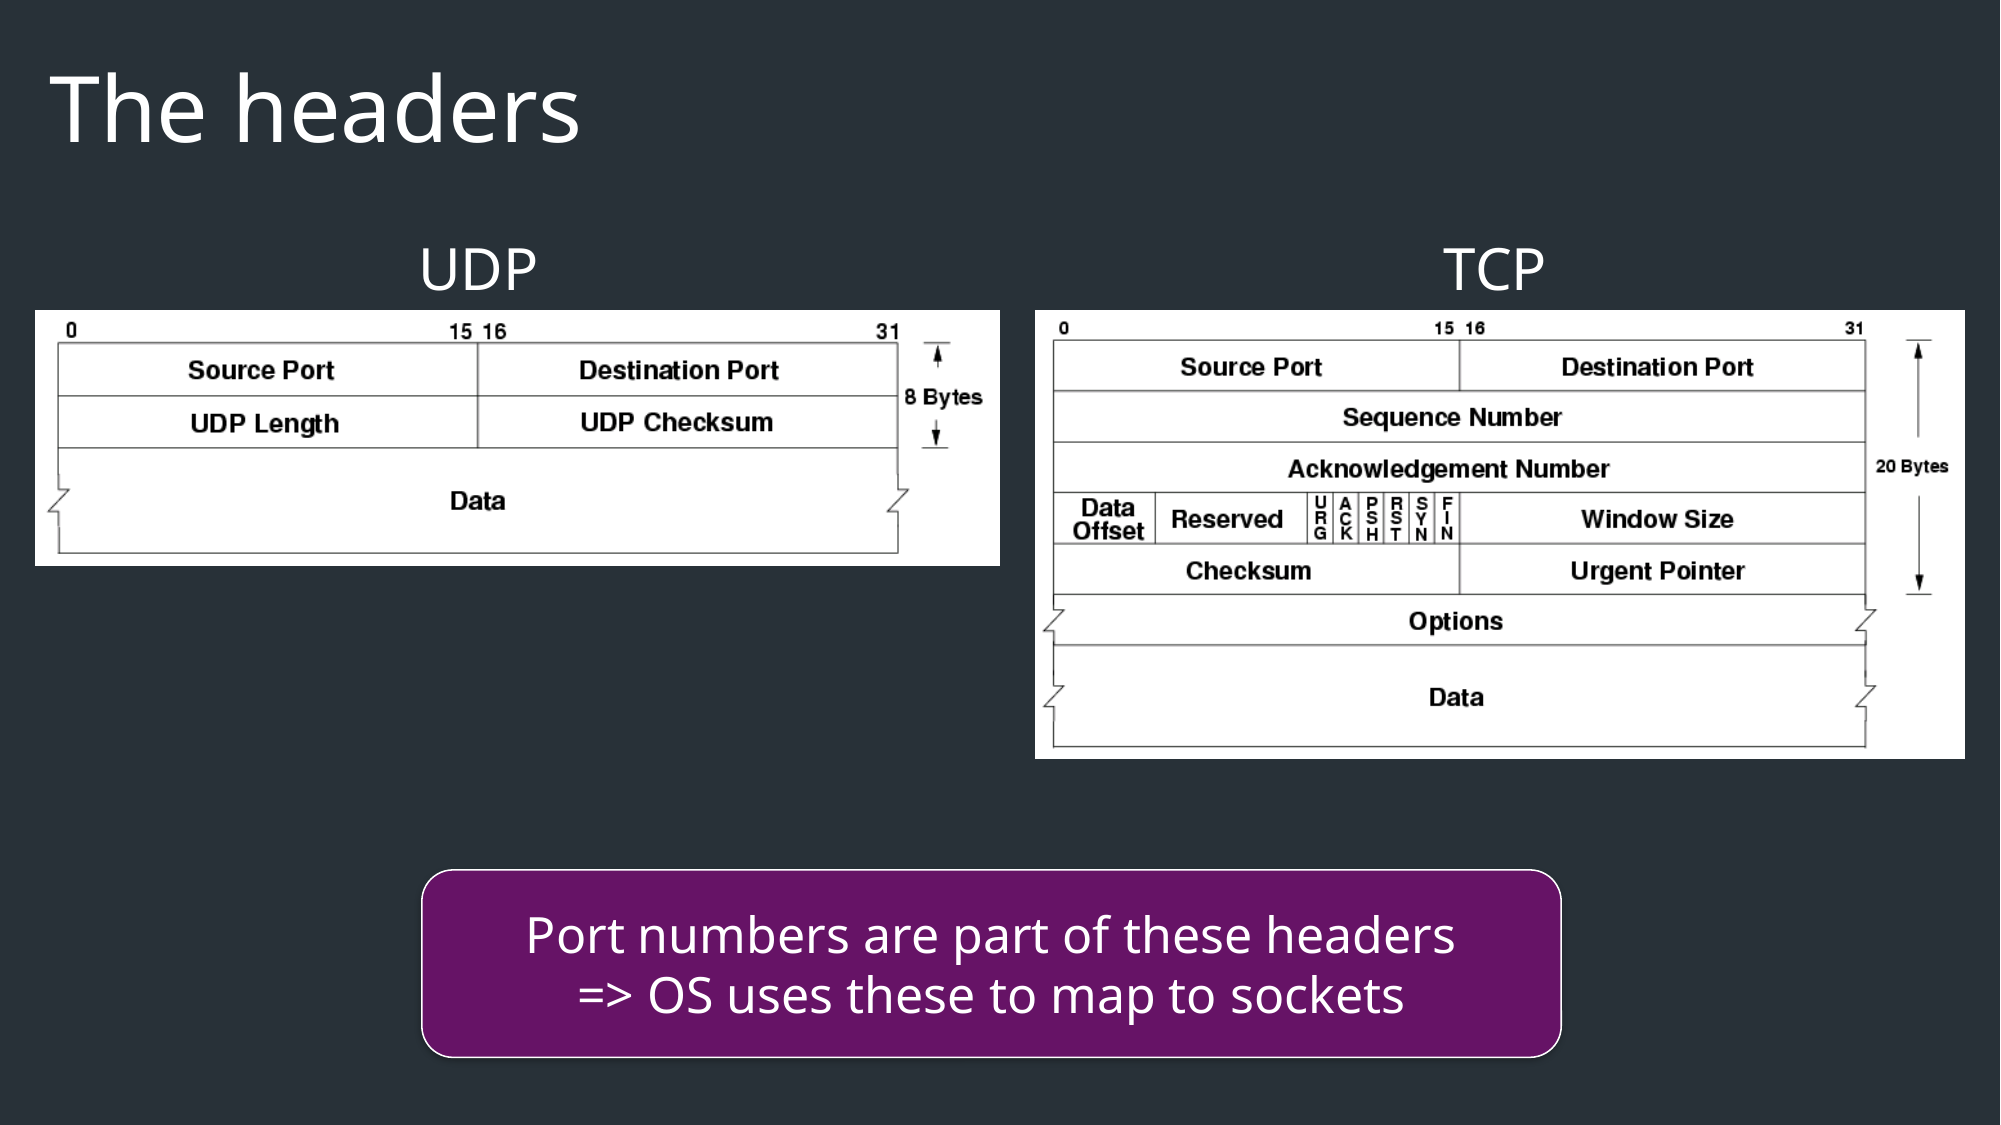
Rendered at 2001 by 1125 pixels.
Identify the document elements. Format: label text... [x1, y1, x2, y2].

title The headers [34, 12, 1963, 200]
text_box Port numbers are part of these headers => OS uses these to map to sockets [421, 869, 1563, 1059]
picture [1035, 310, 1965, 760]
picture [35, 310, 1001, 566]
text_box UDP [403, 225, 554, 309]
text_box TCP [1429, 225, 1562, 309]
